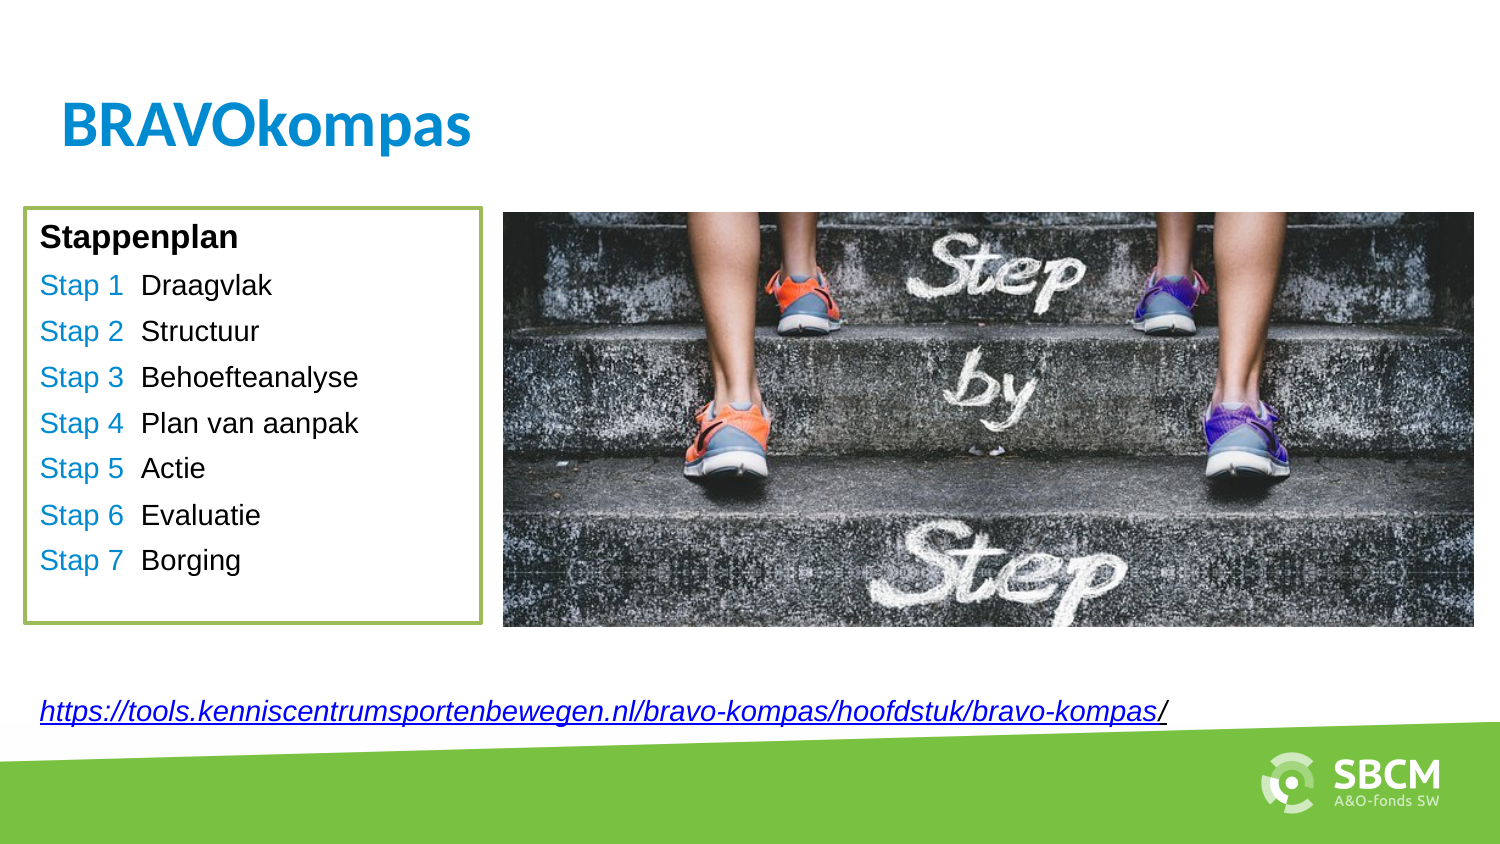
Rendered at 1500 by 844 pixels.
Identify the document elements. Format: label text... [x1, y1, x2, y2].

picture [502, 212, 1474, 628]
text_box https://tools.kenniscentrumsportenbewegen.nl/bravo-kompas/hoofdstuk/bravo-kompas/ [24, 684, 1465, 746]
picture [0, 722, 1500, 844]
title BRAVOkompas [46, 72, 1397, 213]
list Stappenplan Stap 1 Draagvlak Stap 2 Structuur Stap 3 Behoefteanalyse Stap 4 Plan van aanpak Stap 5 Actie Stap 6 Evaluatie Stap 7 Borging [23, 206, 483, 625]
